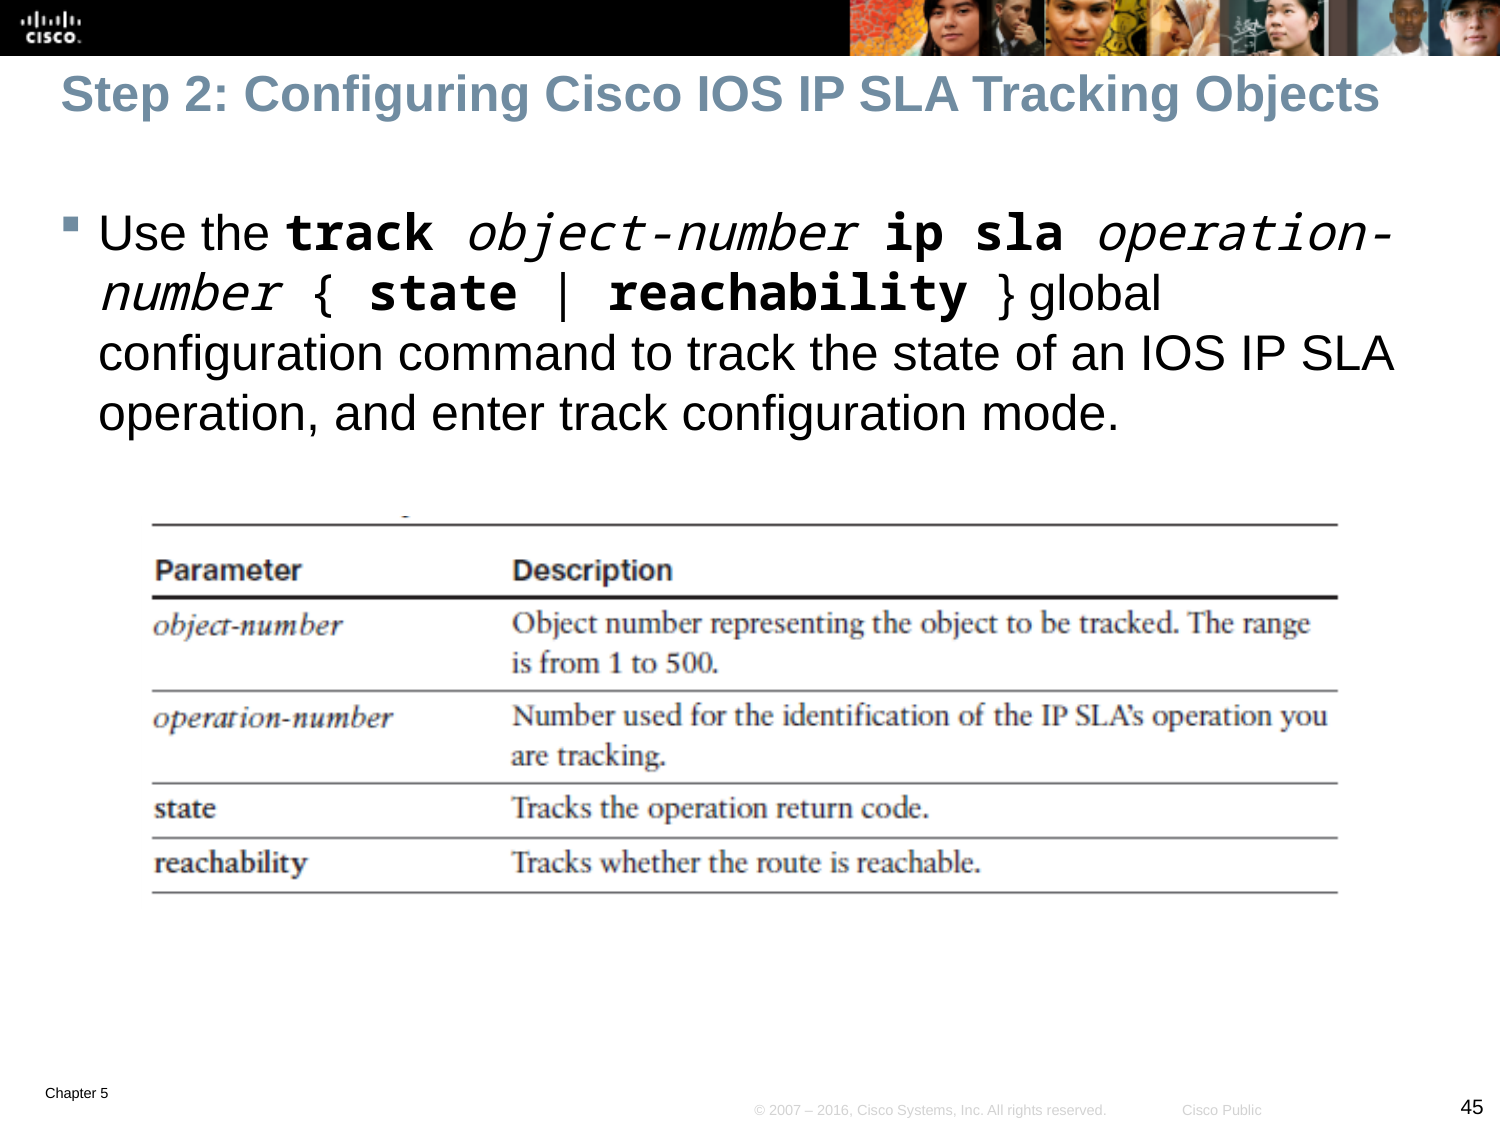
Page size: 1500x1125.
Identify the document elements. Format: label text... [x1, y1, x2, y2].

picture [140, 516, 1349, 909]
list Use the track object-number ip sla operation-number { state | reachability } global configuration command to track the state of an IOS IP SLA operation, and enter track configuration mode. [45, 193, 1444, 1037]
title Step 2: Configuring Cisco IOS IP SLA Tracking Objects [45, 59, 1444, 182]
picture [0, 0, 1500, 56]
